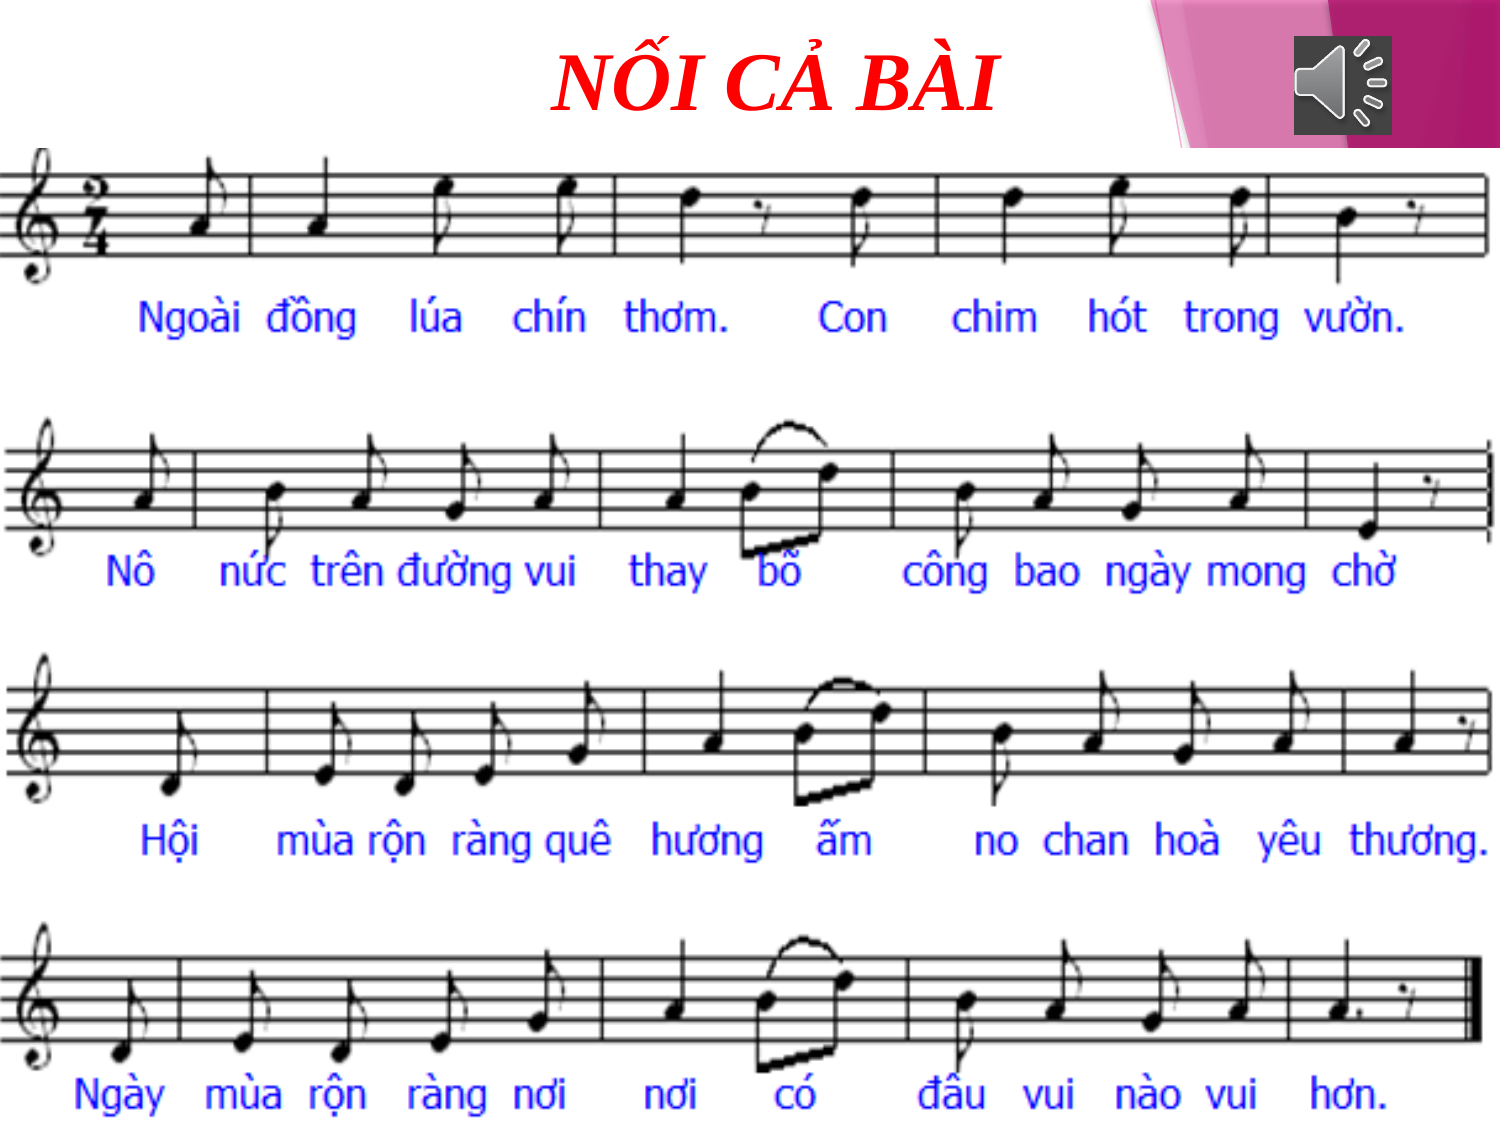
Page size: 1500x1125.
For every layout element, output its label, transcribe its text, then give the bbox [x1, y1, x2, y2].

text_box Nối cả bài [536, 19, 1016, 135]
picture [0, 148, 1500, 1125]
picture [1292, 34, 1394, 136]
